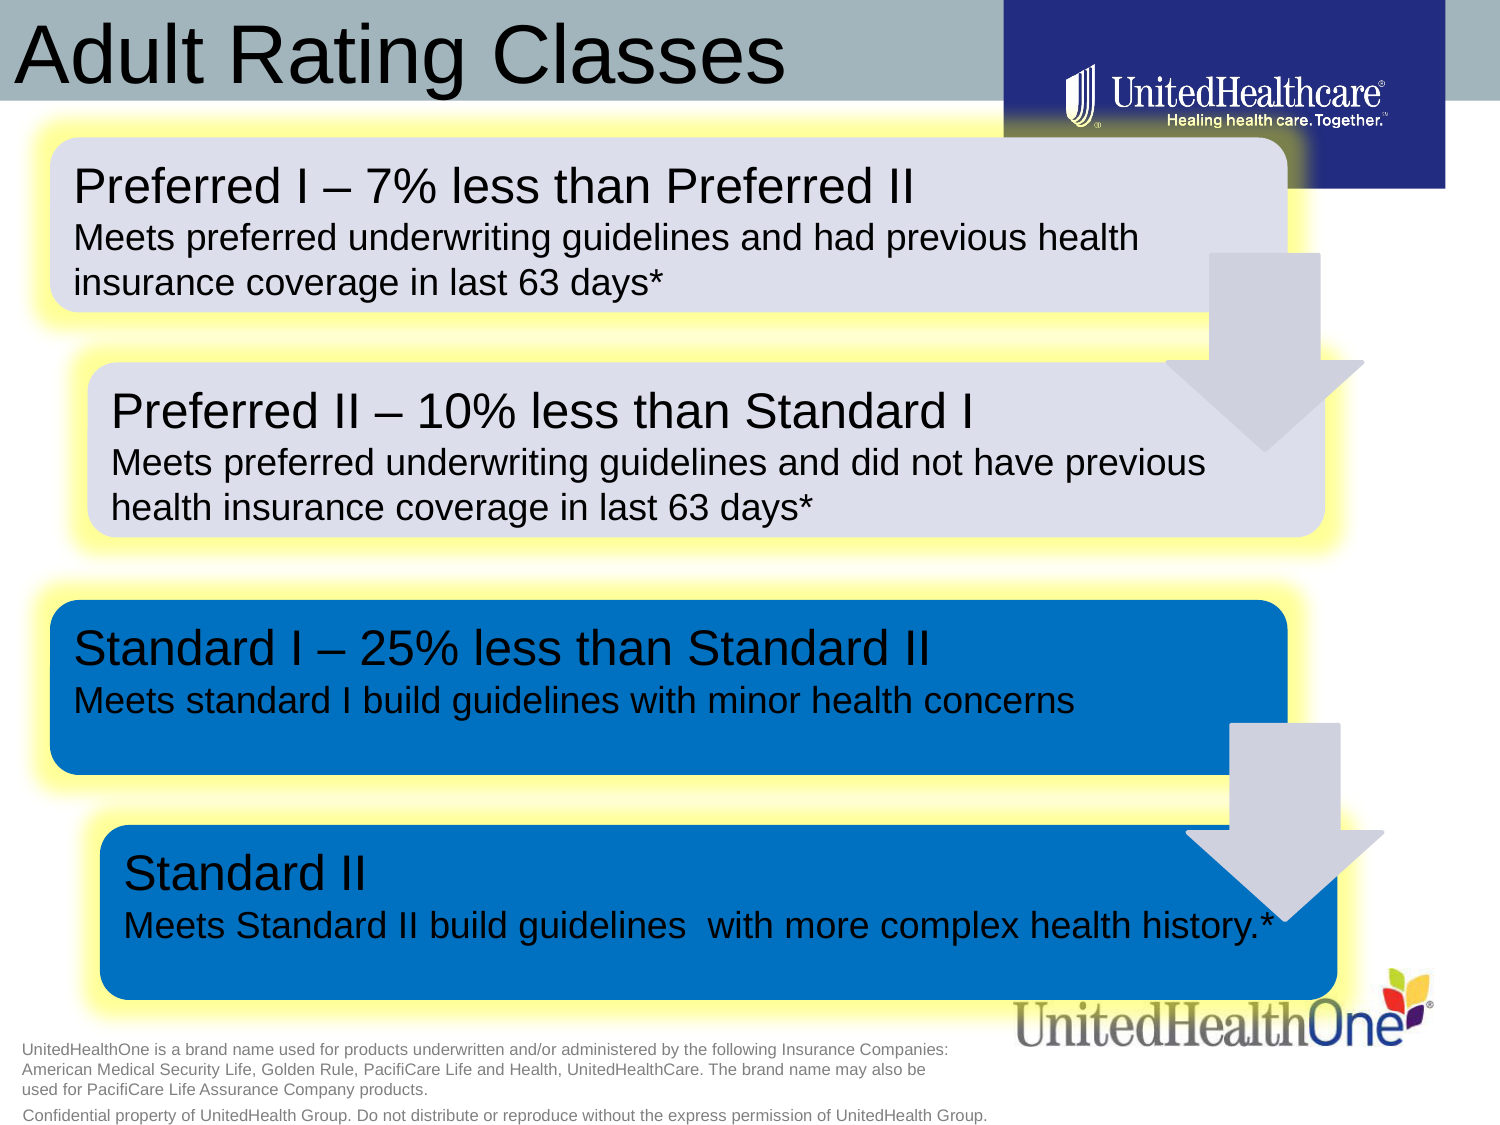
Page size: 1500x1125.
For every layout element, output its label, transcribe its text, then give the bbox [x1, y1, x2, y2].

text_box Standard II Meets Standard II build guidelines with more complex health history.* [99, 824, 1338, 1000]
text_box Preferred II – 10% less than Standard I Meets preferred underwriting guidelines and did not have previous health insurance coverage in last 63 days* [87, 362, 1326, 538]
text_box Standard I – 25% less than Standard II Meets standard I build guidelines with minor health concerns [49, 599, 1288, 775]
text_box Adult Rating Classes [0, 0, 1500, 100]
text_box [1185, 722, 1385, 922]
picture [1066, 100, 1388, 128]
picture [1013, 968, 1434, 1047]
text_box Preferred I – 7% less than Preferred II Meets preferred underwriting guidelines and had previous health insurance coverage in last 63 days* [49, 137, 1288, 313]
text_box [1123, 254, 1363, 451]
